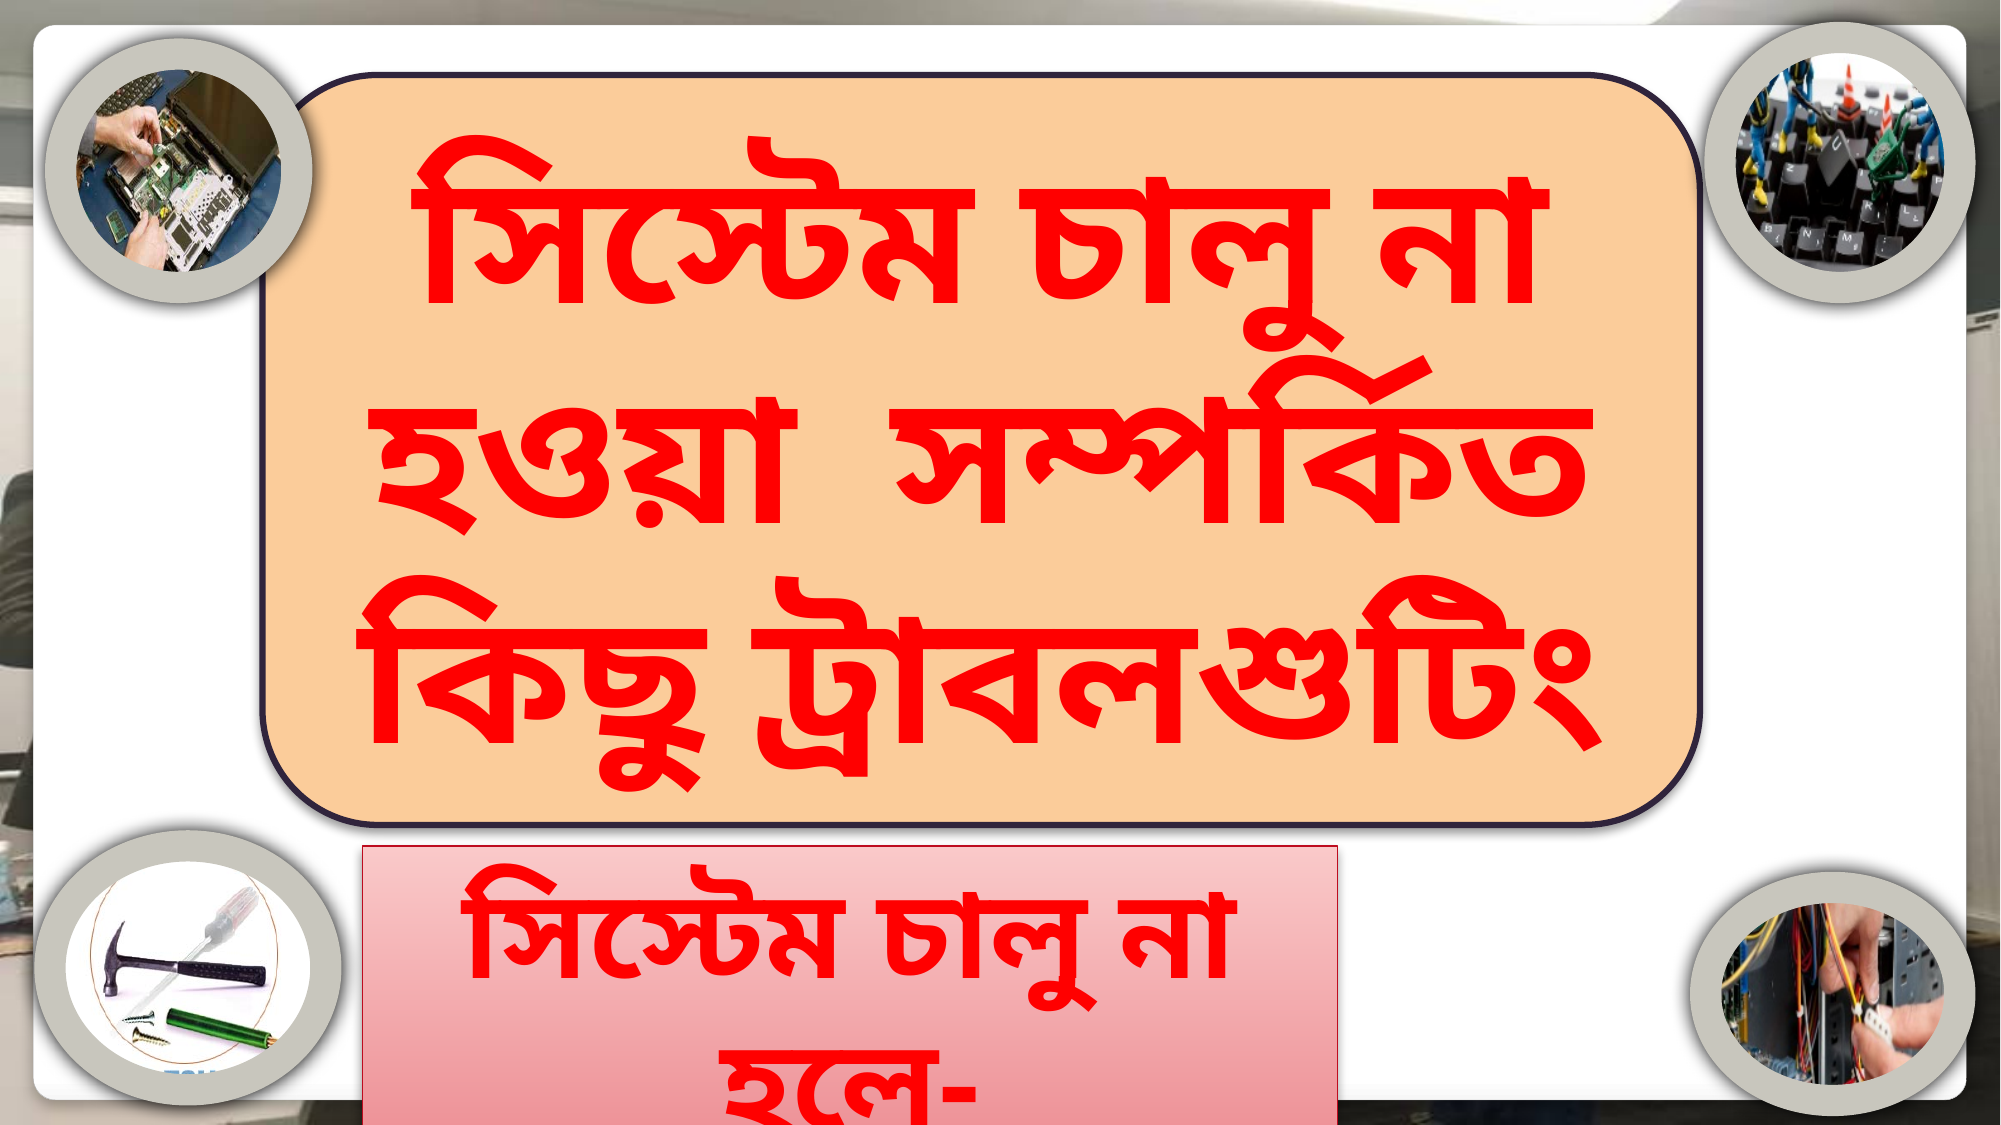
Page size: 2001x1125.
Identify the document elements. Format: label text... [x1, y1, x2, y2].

text_box সিস্টেম চালু না হলে- [362, 845, 1338, 1125]
text_box সিস্টেম চালু না হওয়া সম্পর্কিত কিছু ট্রাবলশুটিং [259, 71, 1704, 829]
picture [49, 845, 327, 1091]
picture [0, 0, 2001, 1125]
picture [60, 53, 298, 288]
picture [1719, 37, 1961, 288]
